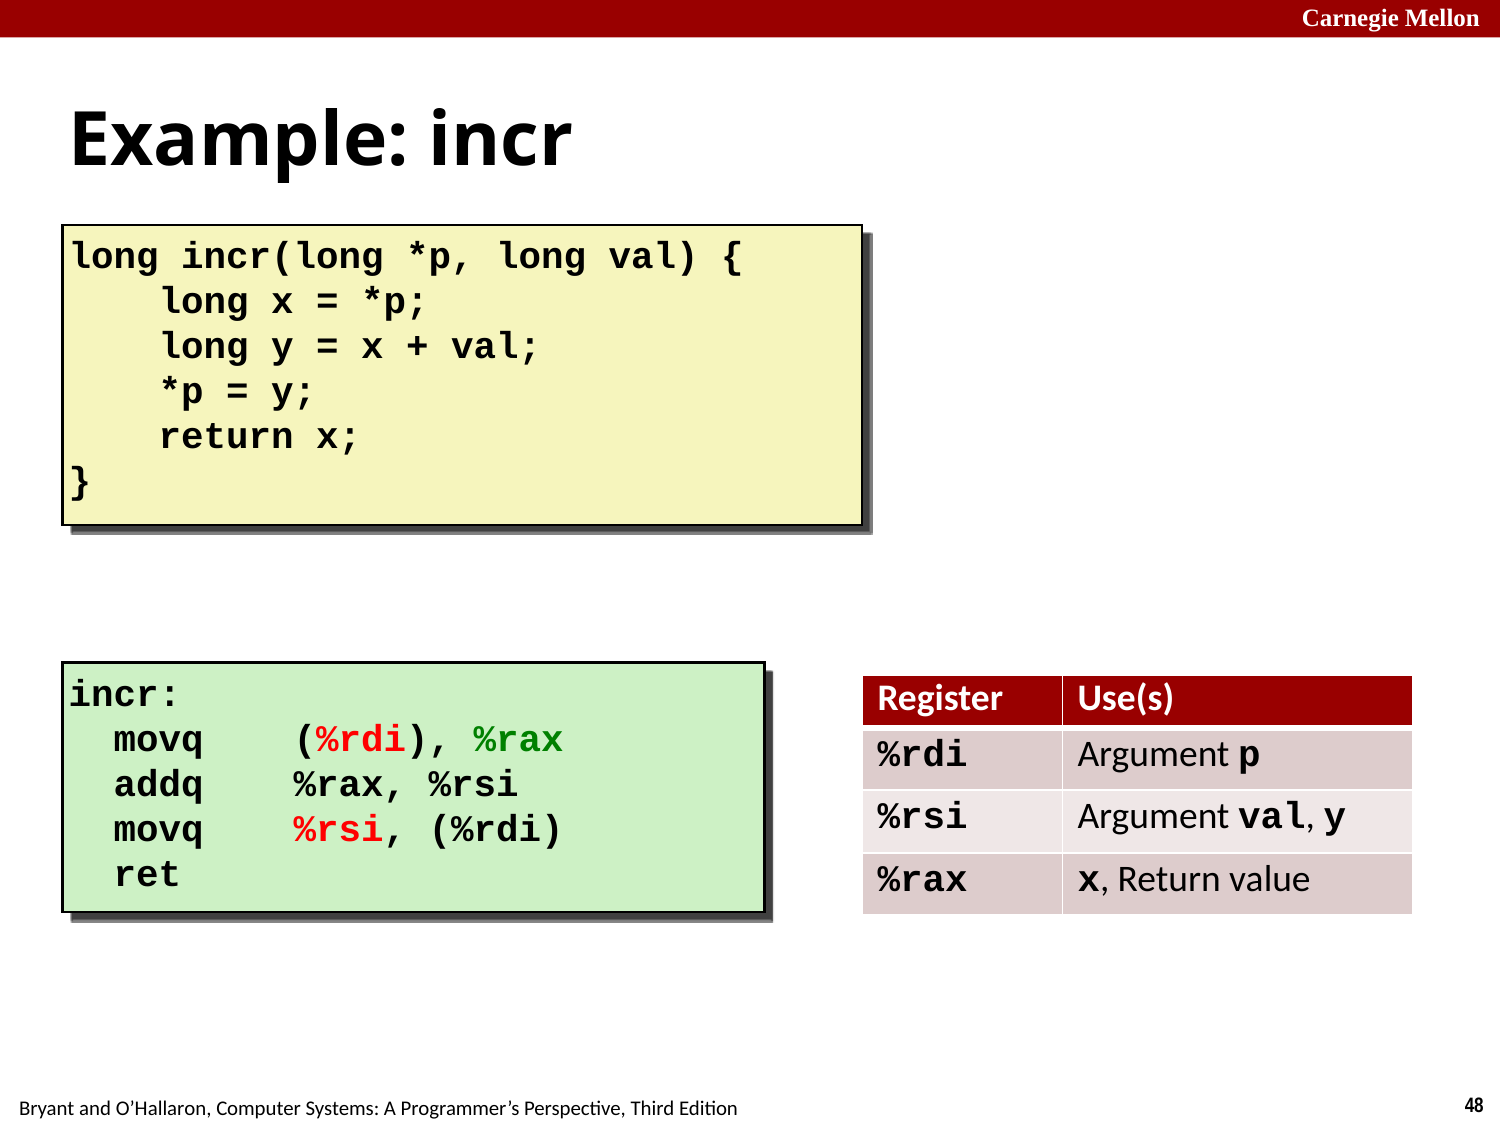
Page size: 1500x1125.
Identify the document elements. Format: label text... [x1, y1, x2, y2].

table_cell %rdi [863, 731, 1062, 789]
text_box incr: movq (%rdi), %rax addq %rax, %rsi movq %rsi, (%rdi) ret [62, 662, 765, 913]
table_cell x, Return value [1063, 854, 1412, 914]
text_box long incr(long *p, long val) { long x = *p; long y = x + val; *p = y; return x; } [62, 224, 863, 525]
table_cell Argument val, y [1063, 791, 1412, 852]
table_cell %rax [863, 854, 1062, 914]
table_cell %rsi [863, 791, 1062, 852]
title Example: incr [62, 41, 1438, 230]
table_header Use(s) [1063, 676, 1412, 725]
table_cell Argument p [1063, 731, 1412, 789]
table_header Register [863, 676, 1062, 725]
